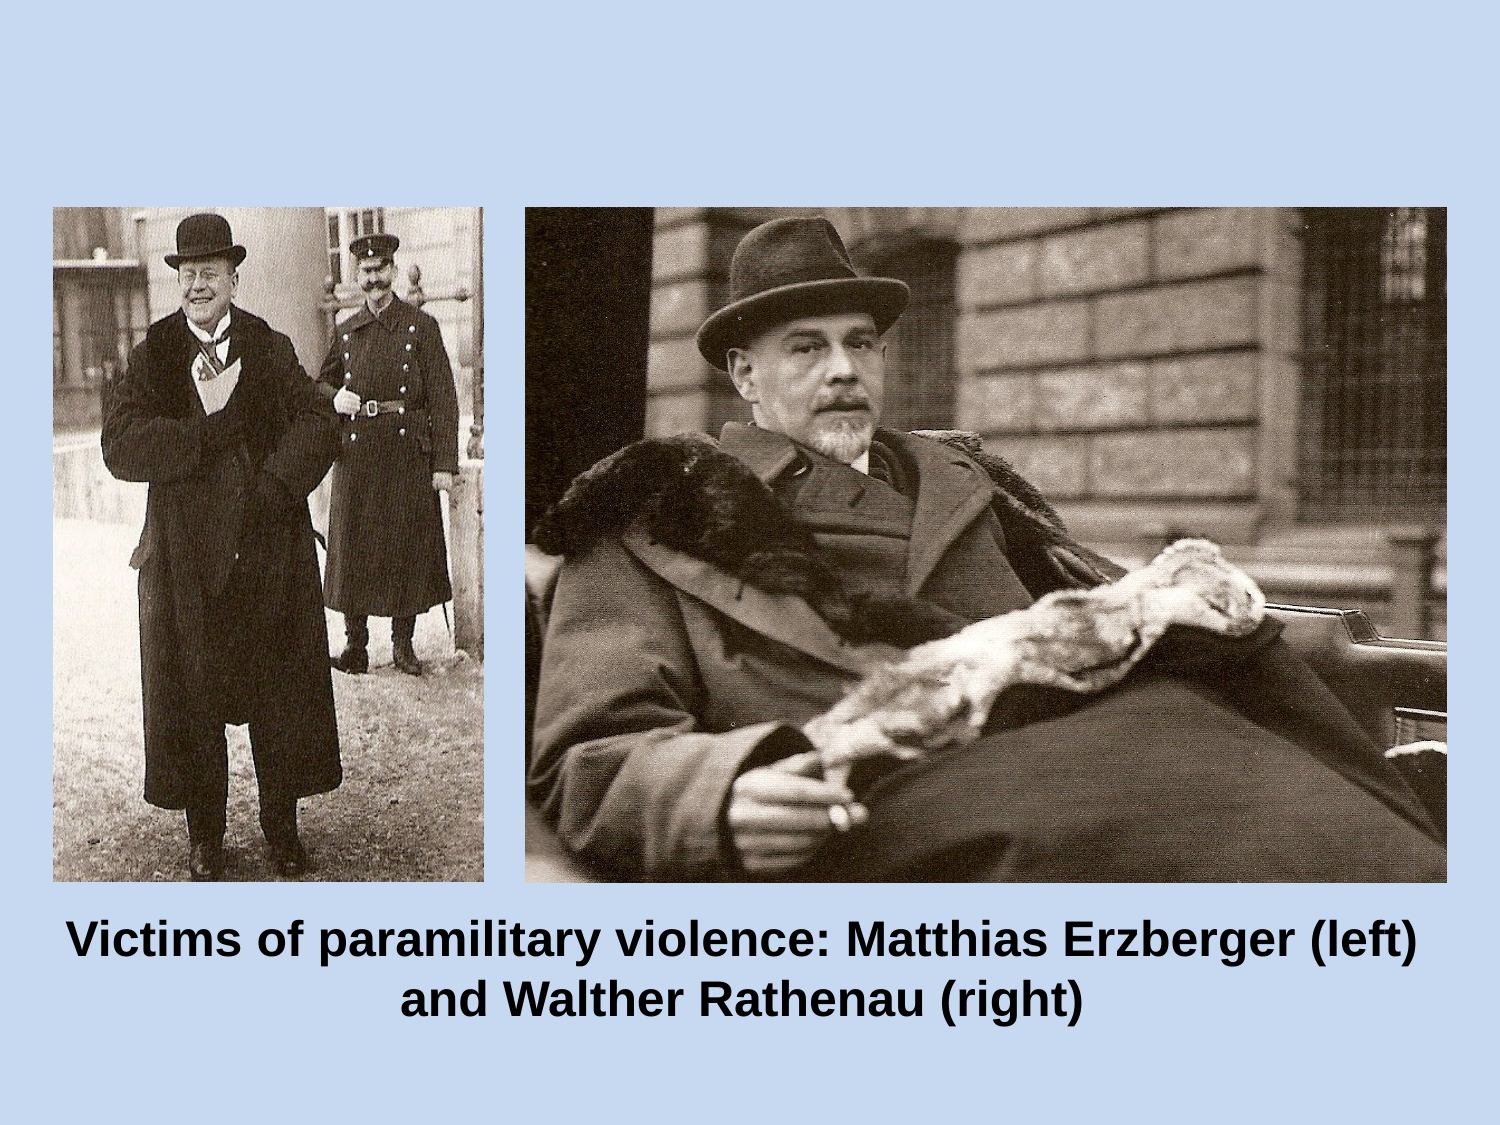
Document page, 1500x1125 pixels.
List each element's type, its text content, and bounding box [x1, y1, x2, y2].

picture [52, 207, 484, 882]
picture [525, 207, 1448, 884]
text_box Victims of paramilitary violence: Matthias Erzberger (left) and Walther Rathenau (right) [38, 898, 1447, 1034]
